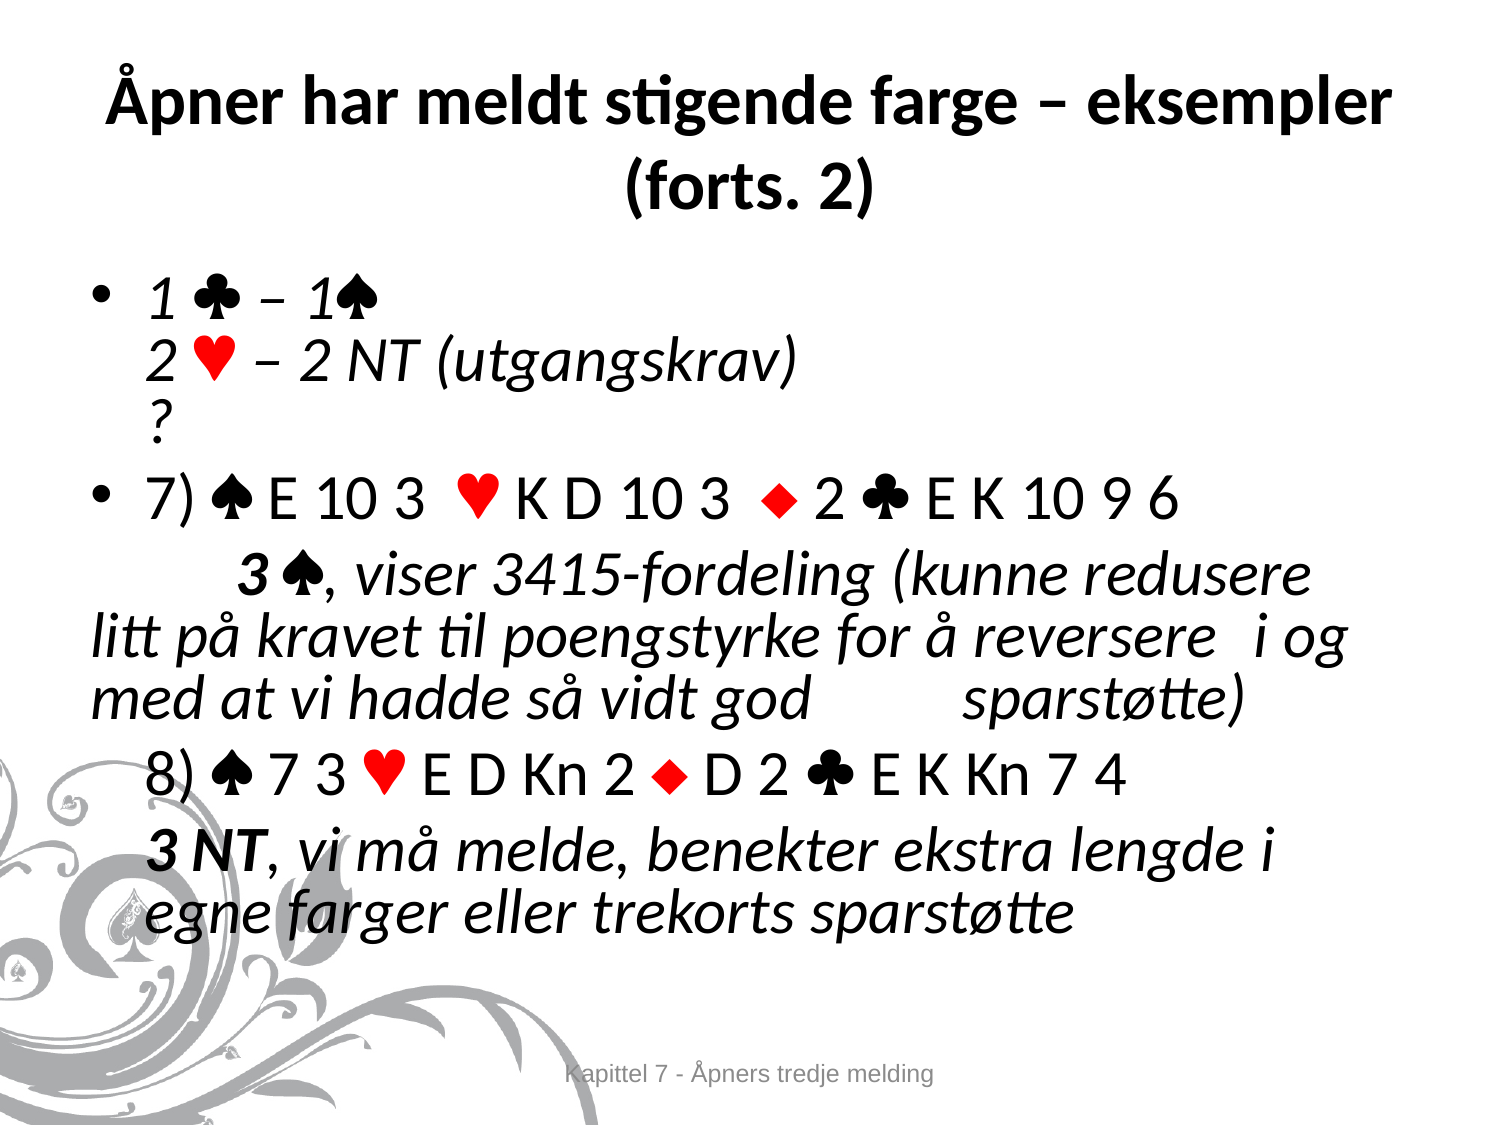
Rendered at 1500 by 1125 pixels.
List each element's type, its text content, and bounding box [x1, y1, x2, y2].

footer Kapittel 7 - Åpners tredje melding [512, 1042, 988, 1103]
picture [0, 0, 1500, 1125]
list 1  – 1 2  – 2 NT (utgangskrav) ? 7)  E 10 3  K D 10 3  2  E K 10 9 6 3 , viser 3415-fordeling (kunne redusere litt på kravet til poengstyrke for å reversere i og med at vi hadde så vidt god sparstøtte) 8)  7 3  E D Kn 2  D 2  E K Kn 7 4 3 NT, vi må melde, benekter ekstra lengde i egne farger eller trekorts sparstøtte [75, 262, 1425, 1005]
title Åpner har meldt stigende farge – eksempler (forts. 2) [75, 45, 1425, 233]
